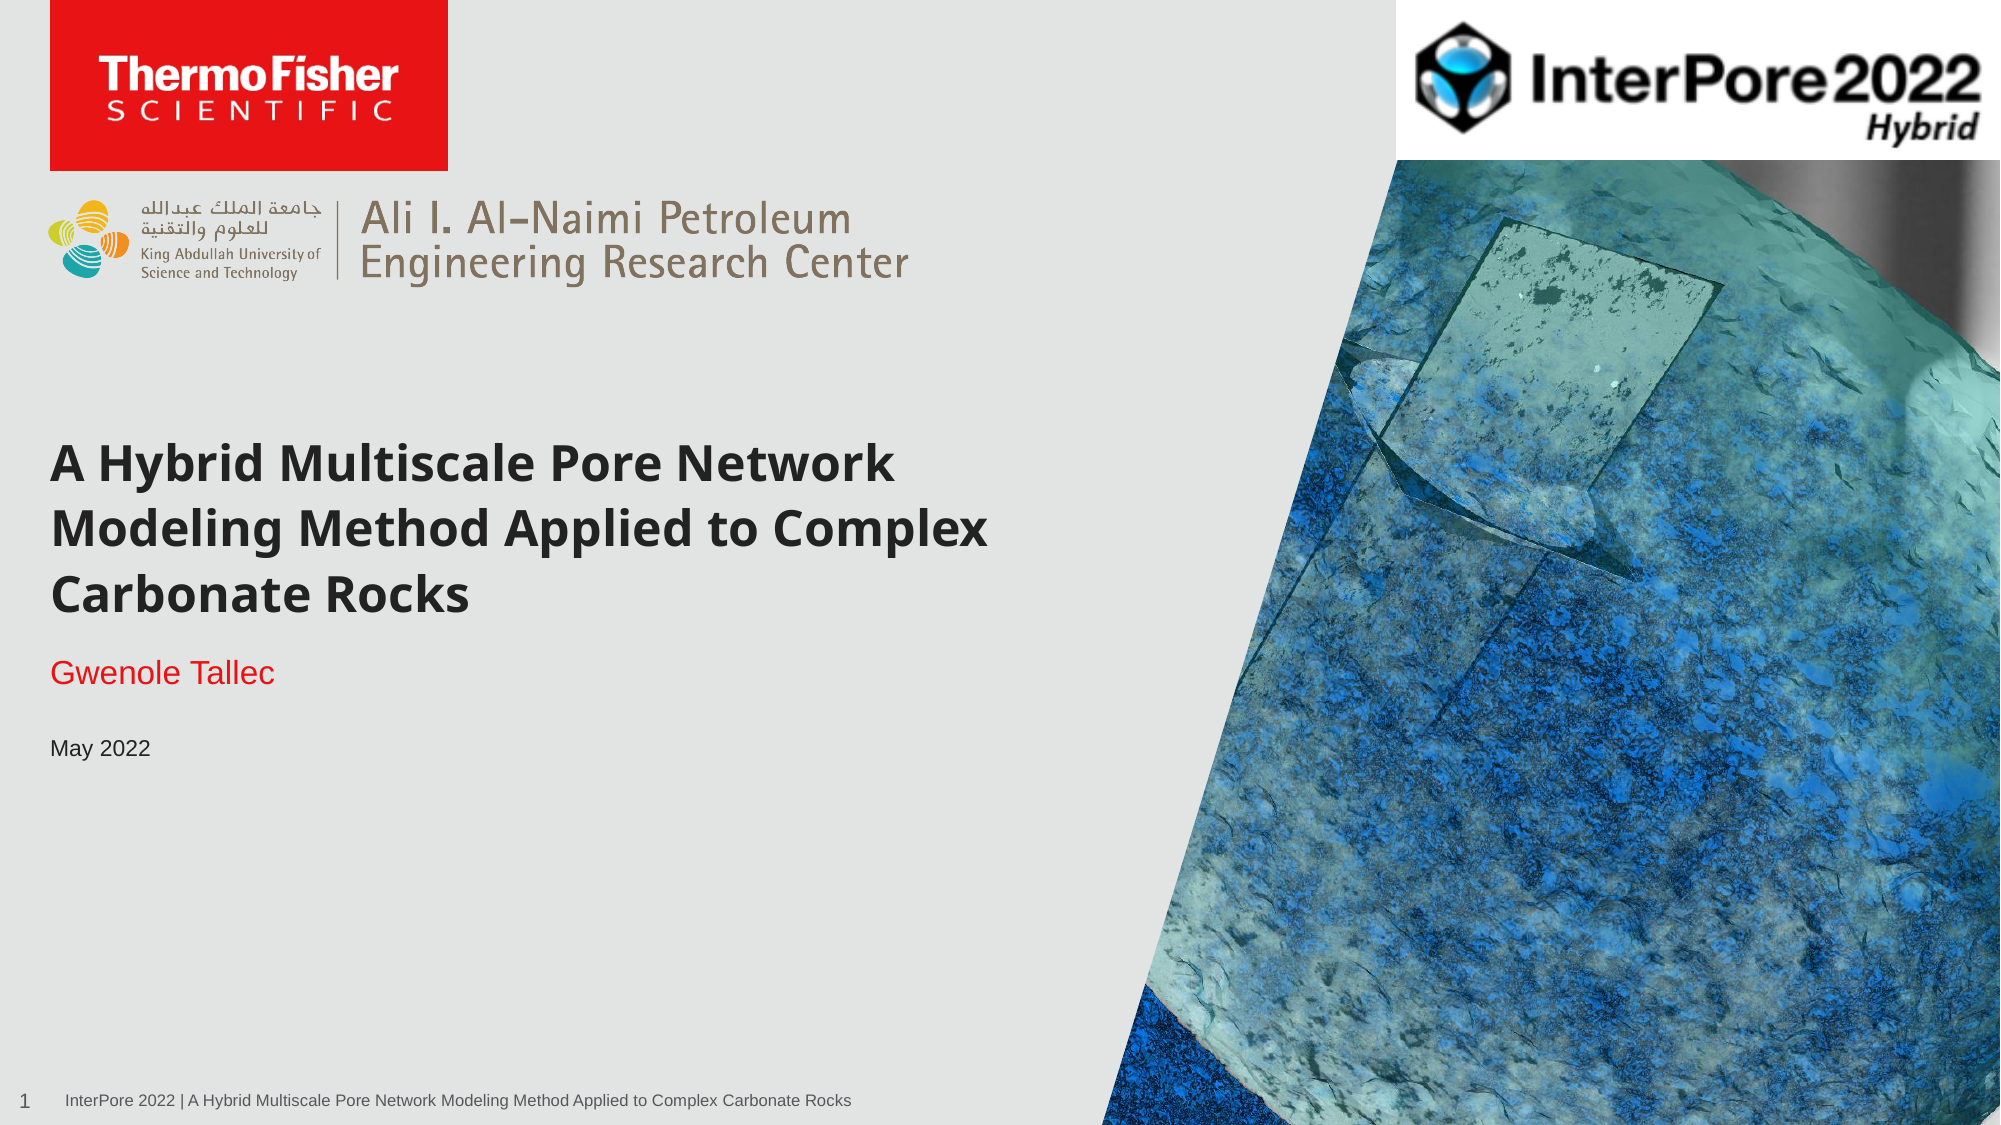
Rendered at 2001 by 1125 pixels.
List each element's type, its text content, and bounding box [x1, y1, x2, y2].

list Gwenole Tallec [50, 640, 1000, 691]
picture [0, 160, 958, 321]
footer InterPore 2022 | A Hybrid Multiscale Pore Network Modeling Method Applied to Complex Carbonate Rocks [50, 1074, 1101, 1125]
title A Hybrid Multiscale Pore Network Modeling Method Applied to Complex Carbonate Rocks [50, 426, 1000, 623]
picture [1101, 0, 2000, 1125]
list May 2022 [50, 727, 1000, 908]
slide_number 1 [0, 1074, 50, 1125]
